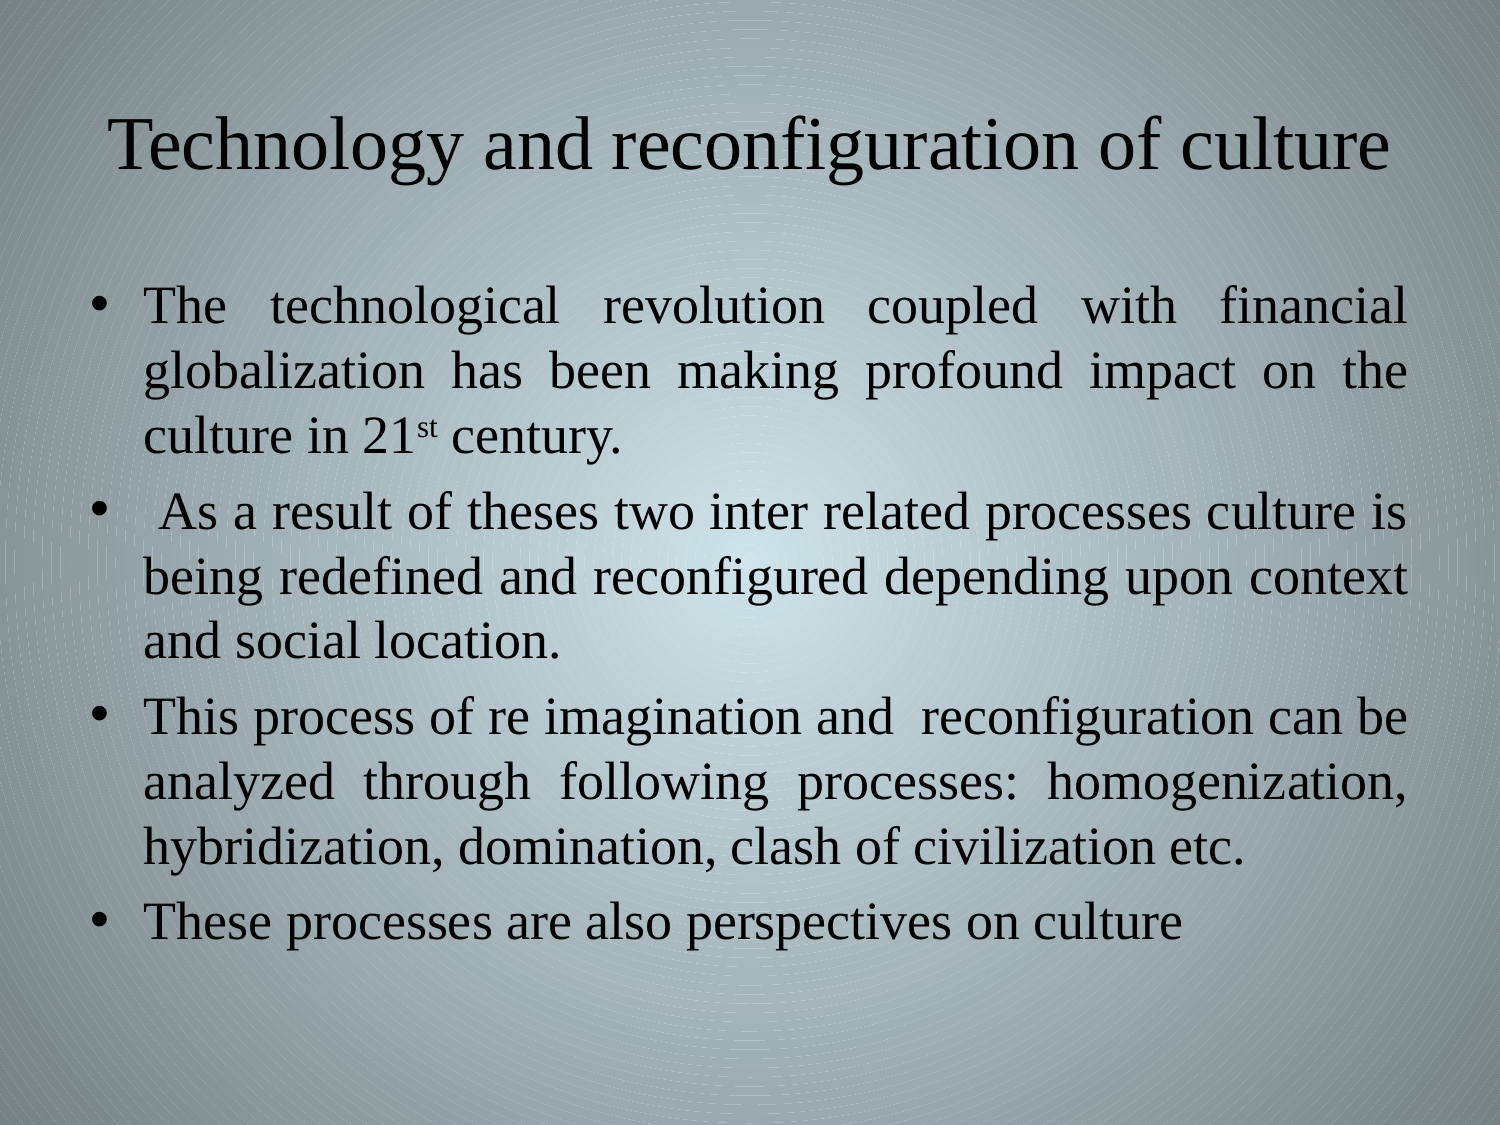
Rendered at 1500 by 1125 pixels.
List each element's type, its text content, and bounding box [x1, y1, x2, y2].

list The technological revolution coupled with financial globalization has been making profound impact on the culture in 21st century. As a result of theses two inter related processes culture is being redefined and reconfigured depending upon context and social location. This process of re imagination and reconfiguration can be analyzed through following processes: homogenization, hybridization, domination, clash of civilization etc. These processes are also perspectives on culture [75, 262, 1425, 1005]
title Technology and reconfiguration of culture [75, 45, 1425, 233]
